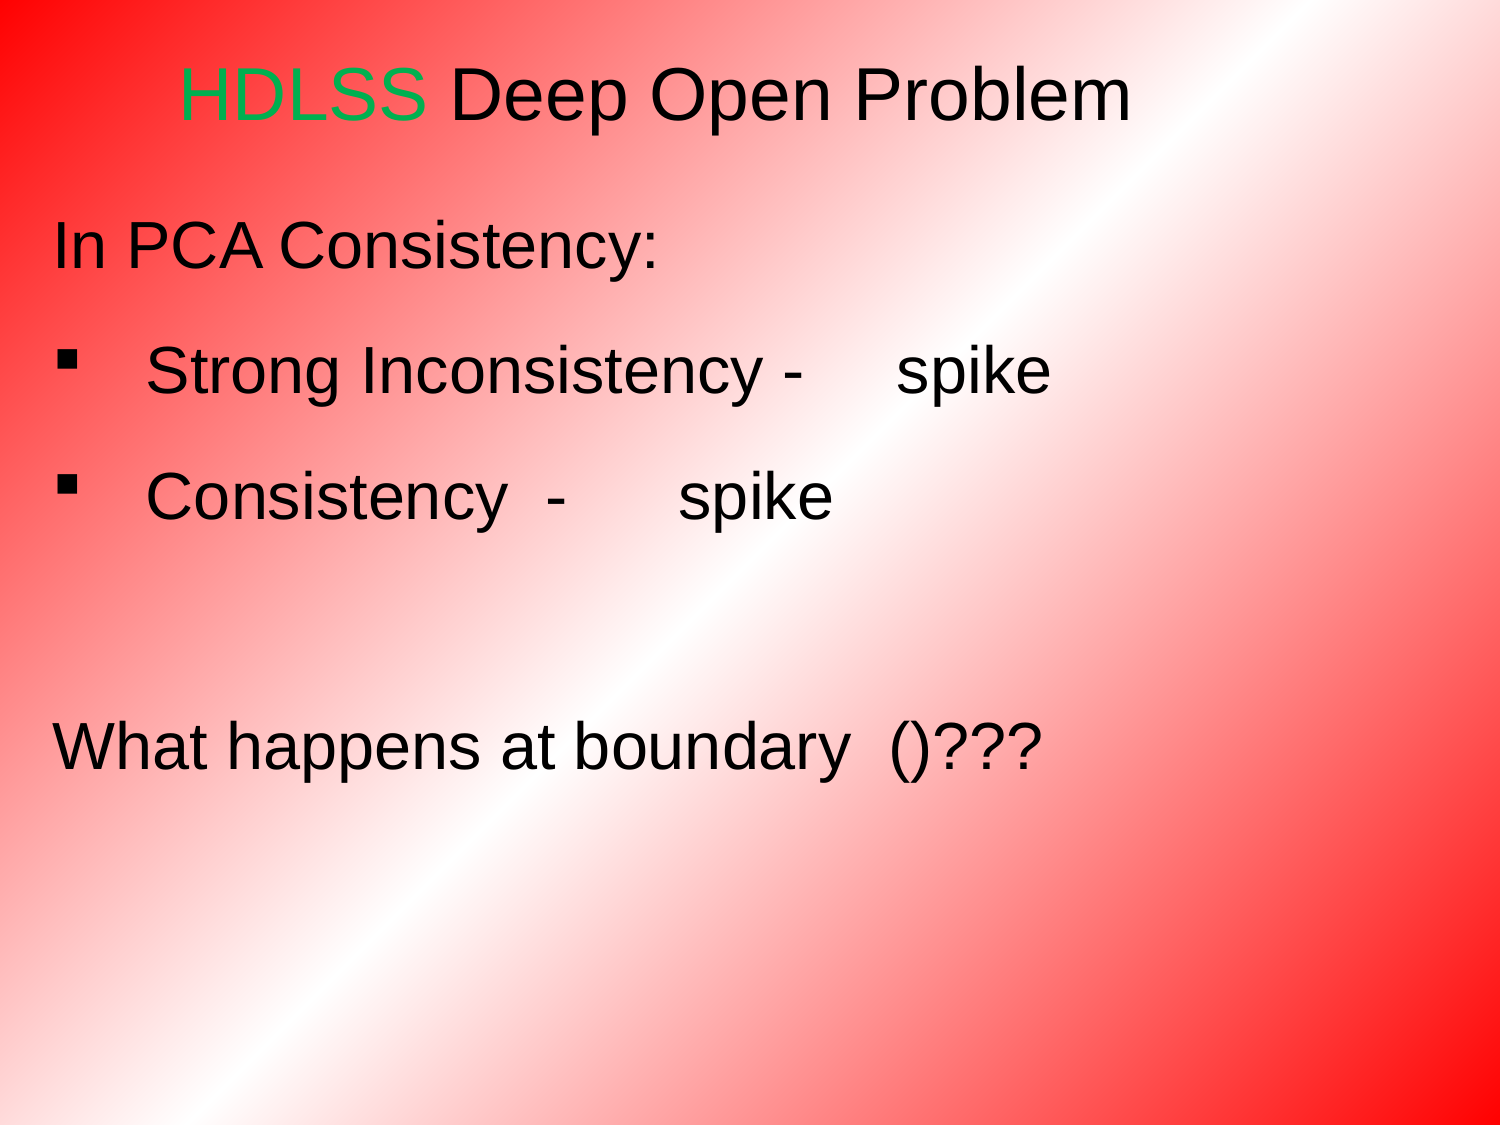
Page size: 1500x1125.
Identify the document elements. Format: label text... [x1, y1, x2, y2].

title HDLSS Deep Open Problem [24, 50, 1288, 131]
